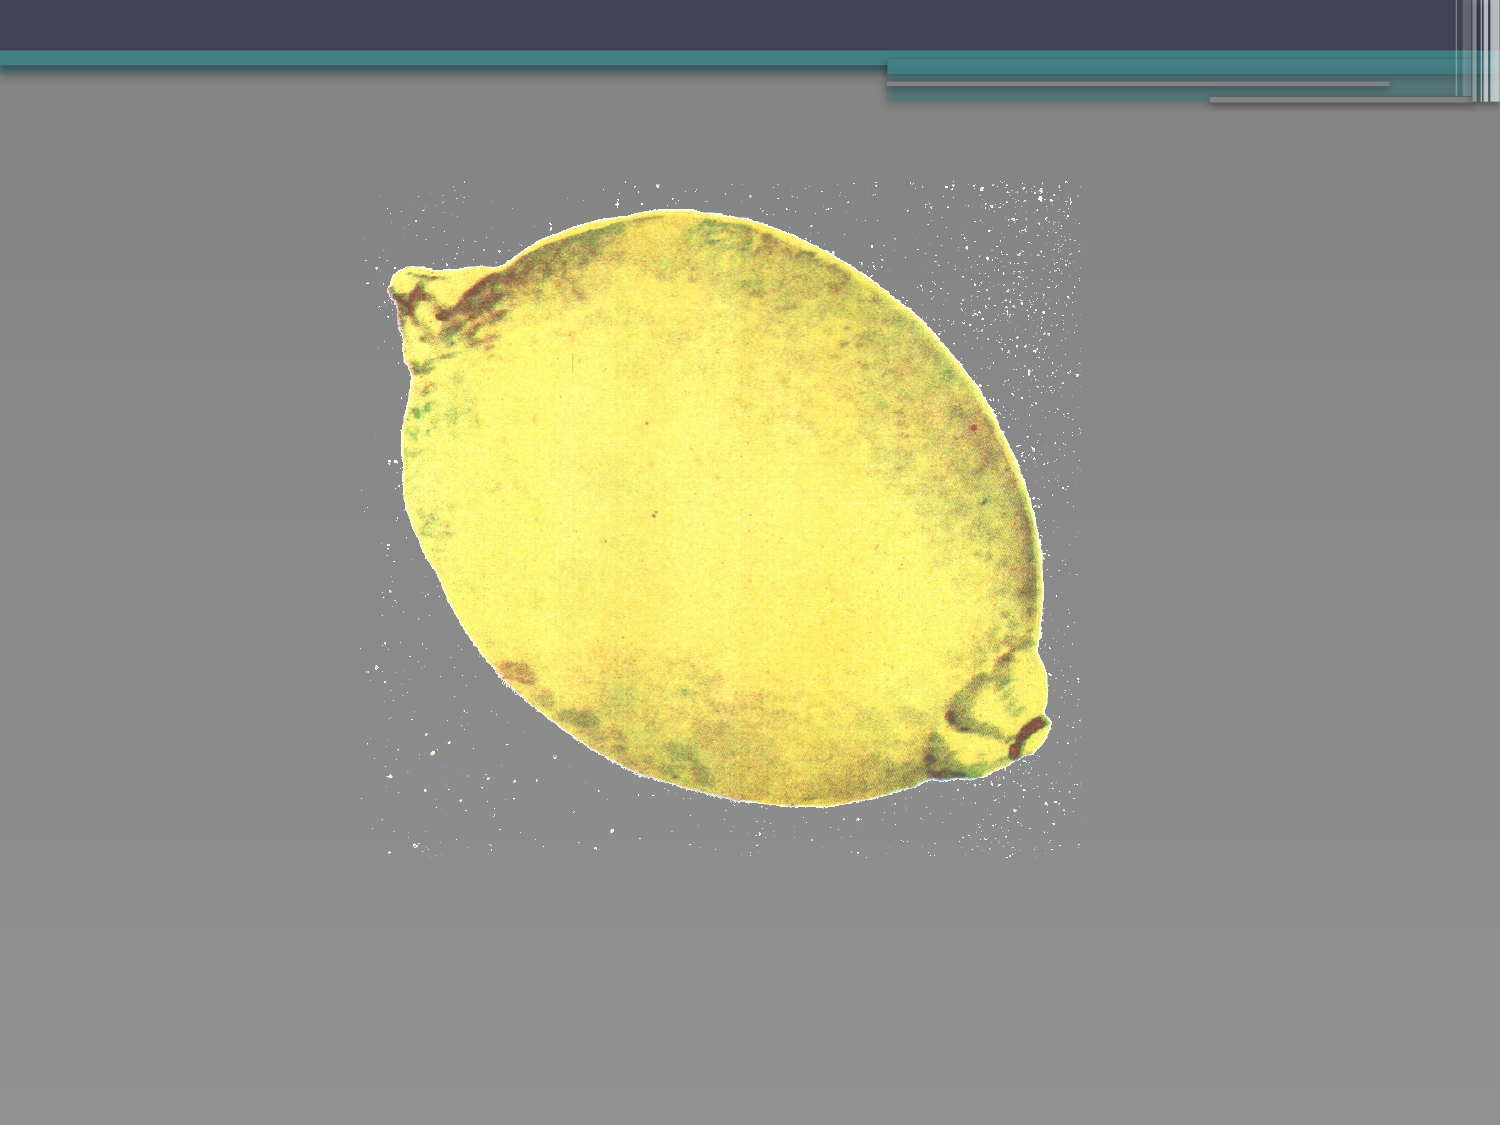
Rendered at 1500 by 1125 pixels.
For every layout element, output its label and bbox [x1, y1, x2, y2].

picture [359, 181, 1081, 858]
